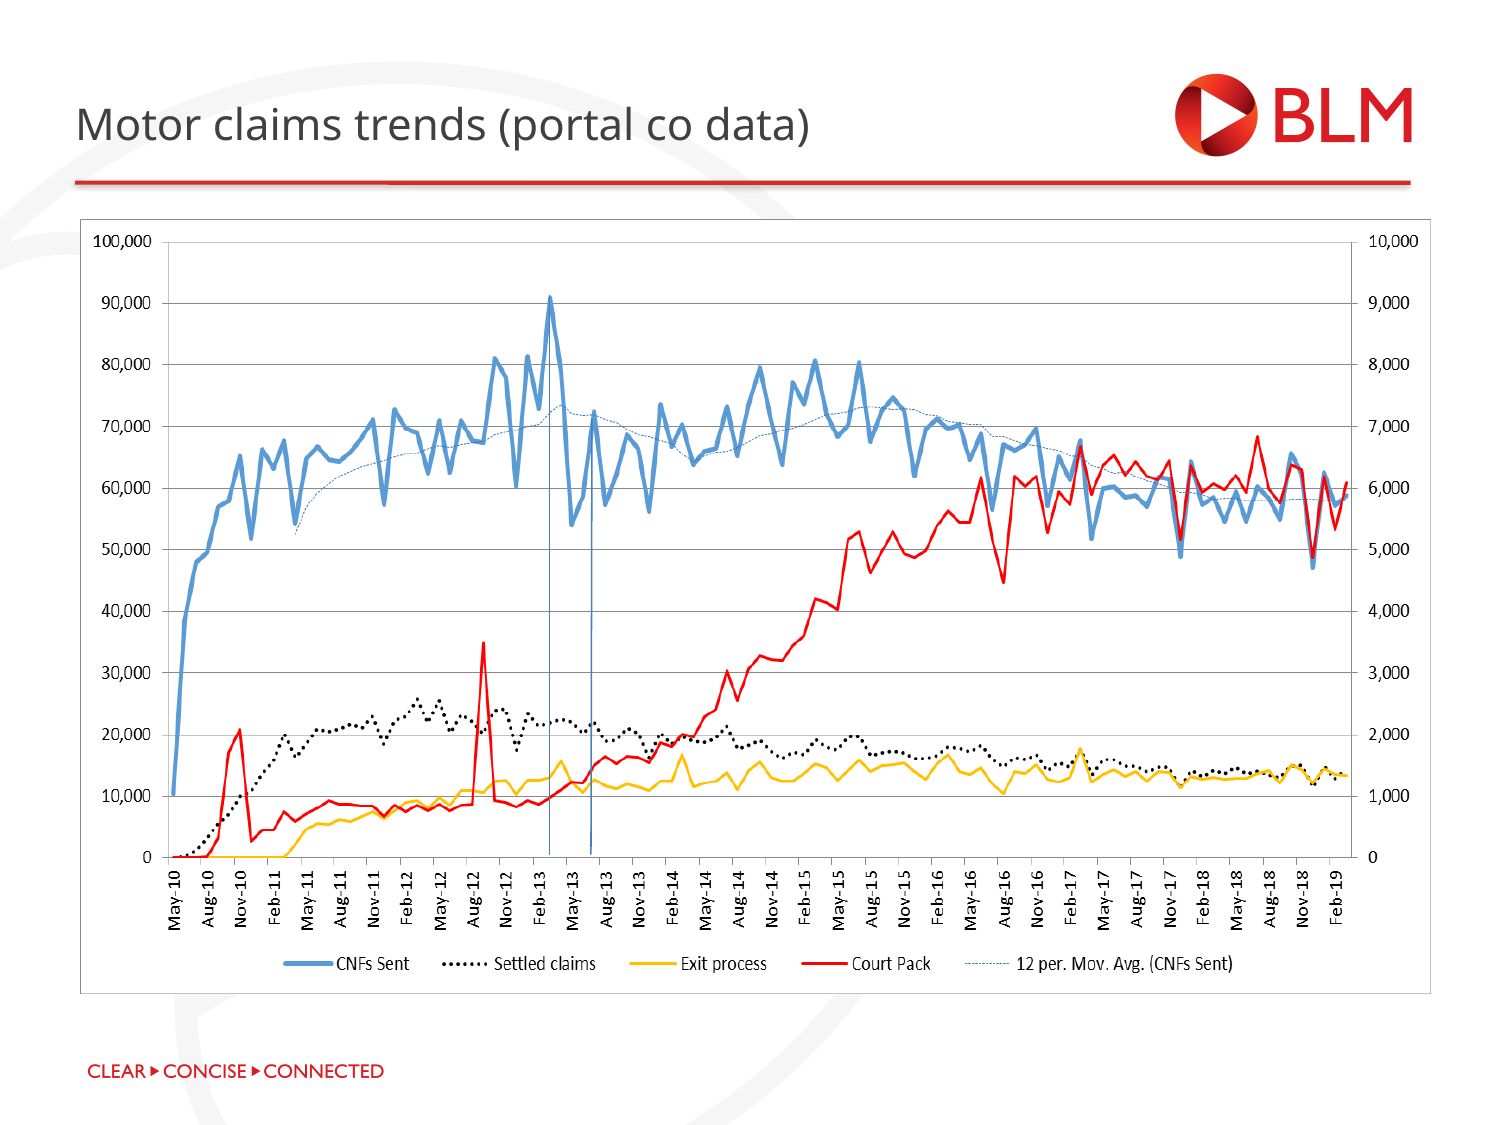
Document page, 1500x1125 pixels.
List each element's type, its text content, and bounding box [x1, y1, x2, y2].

title Motor claims trends (portal co data) [75, 71, 1425, 175]
picture [0, 0, 1500, 1125]
